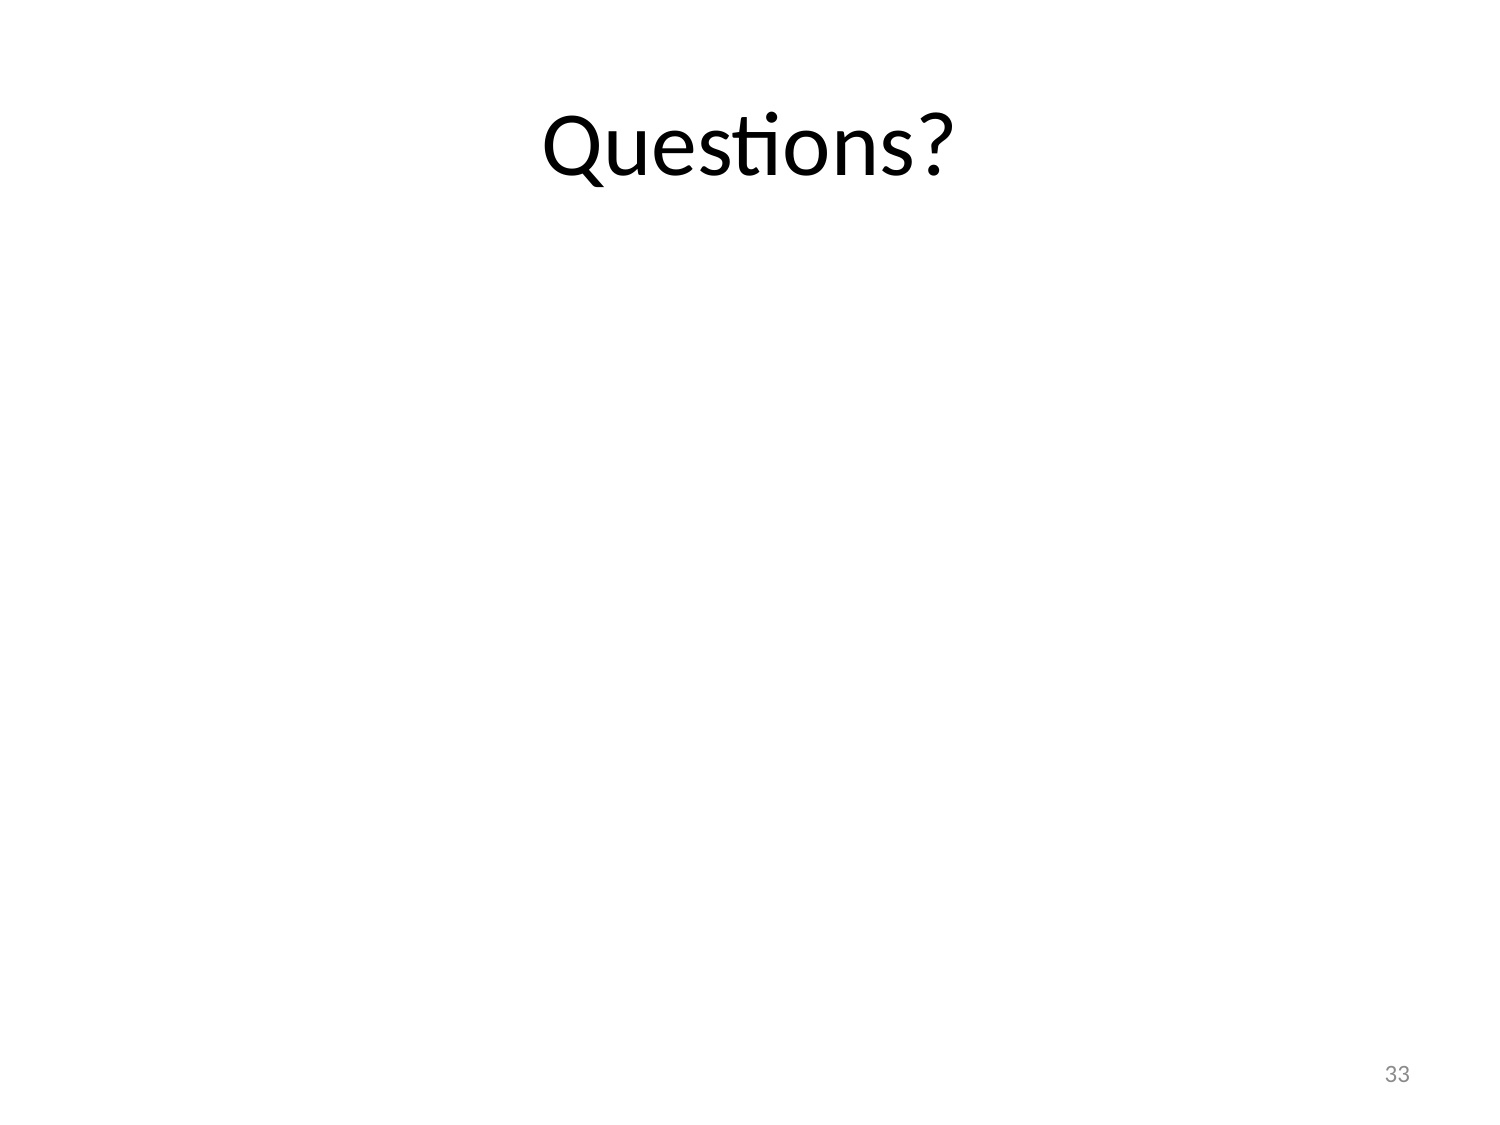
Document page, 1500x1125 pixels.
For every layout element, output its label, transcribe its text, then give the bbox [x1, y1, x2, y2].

slide_number 33 [1074, 1042, 1425, 1103]
title Questions? [75, 45, 1425, 233]
